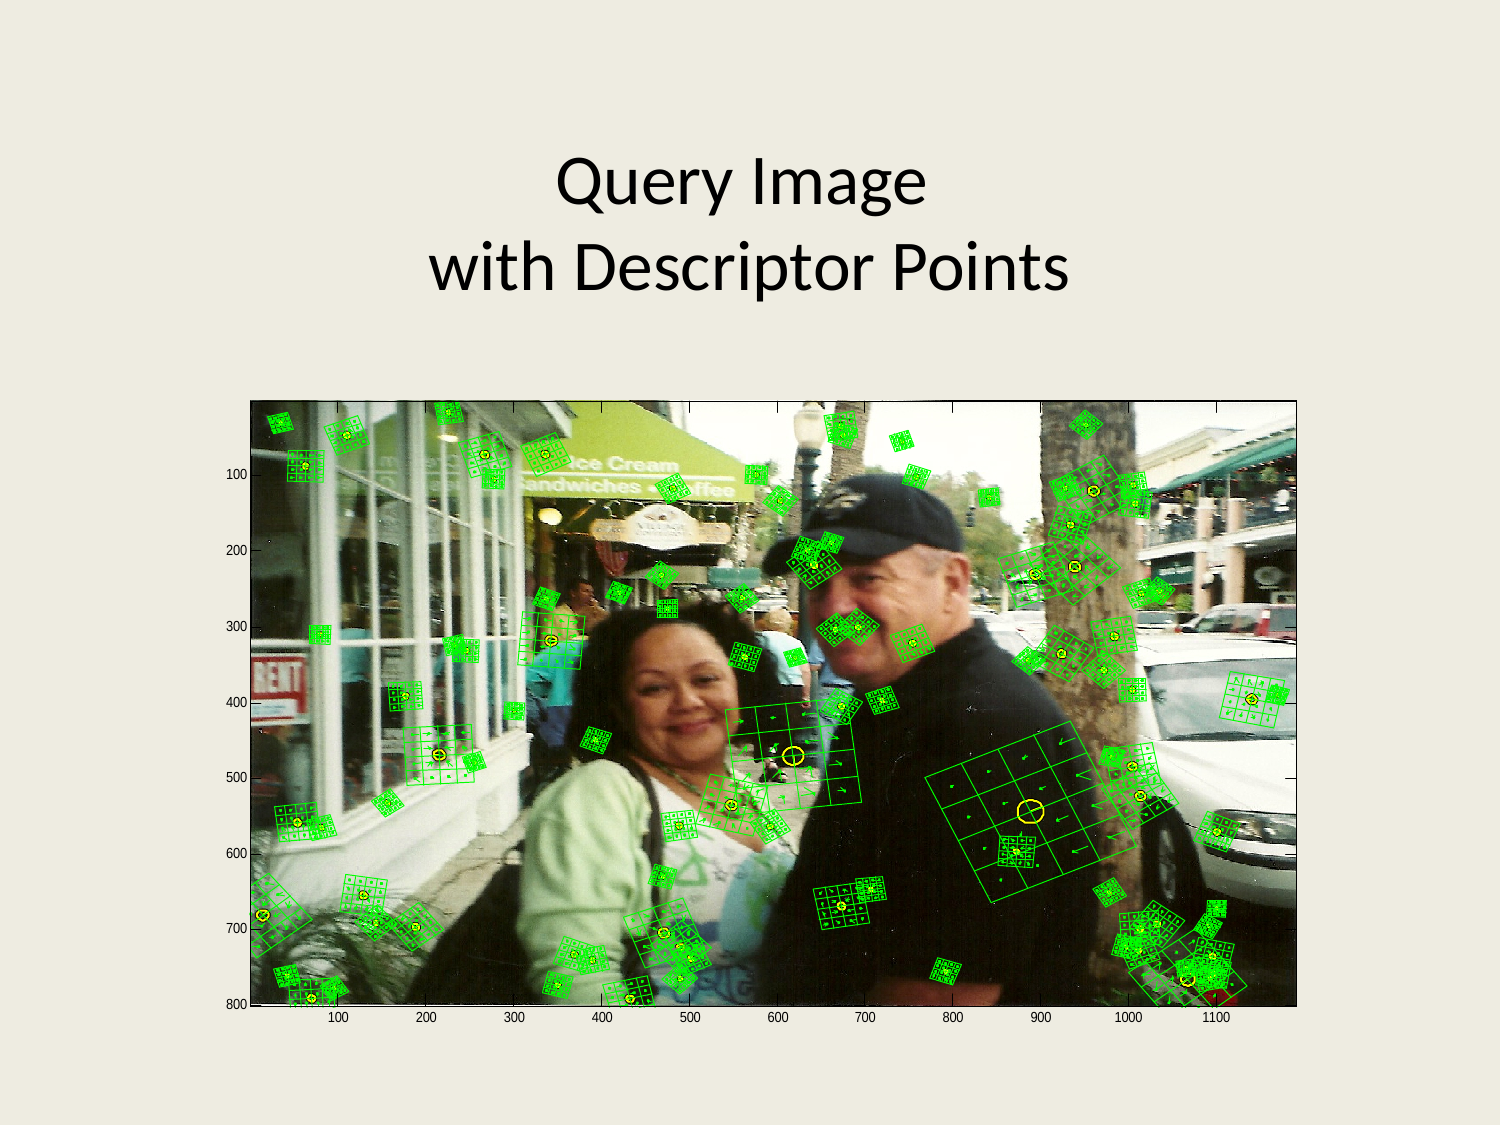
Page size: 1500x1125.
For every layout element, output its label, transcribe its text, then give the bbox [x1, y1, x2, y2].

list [74, 345, 1426, 1088]
title Query Image with Descriptor Points [75, 125, 1425, 313]
